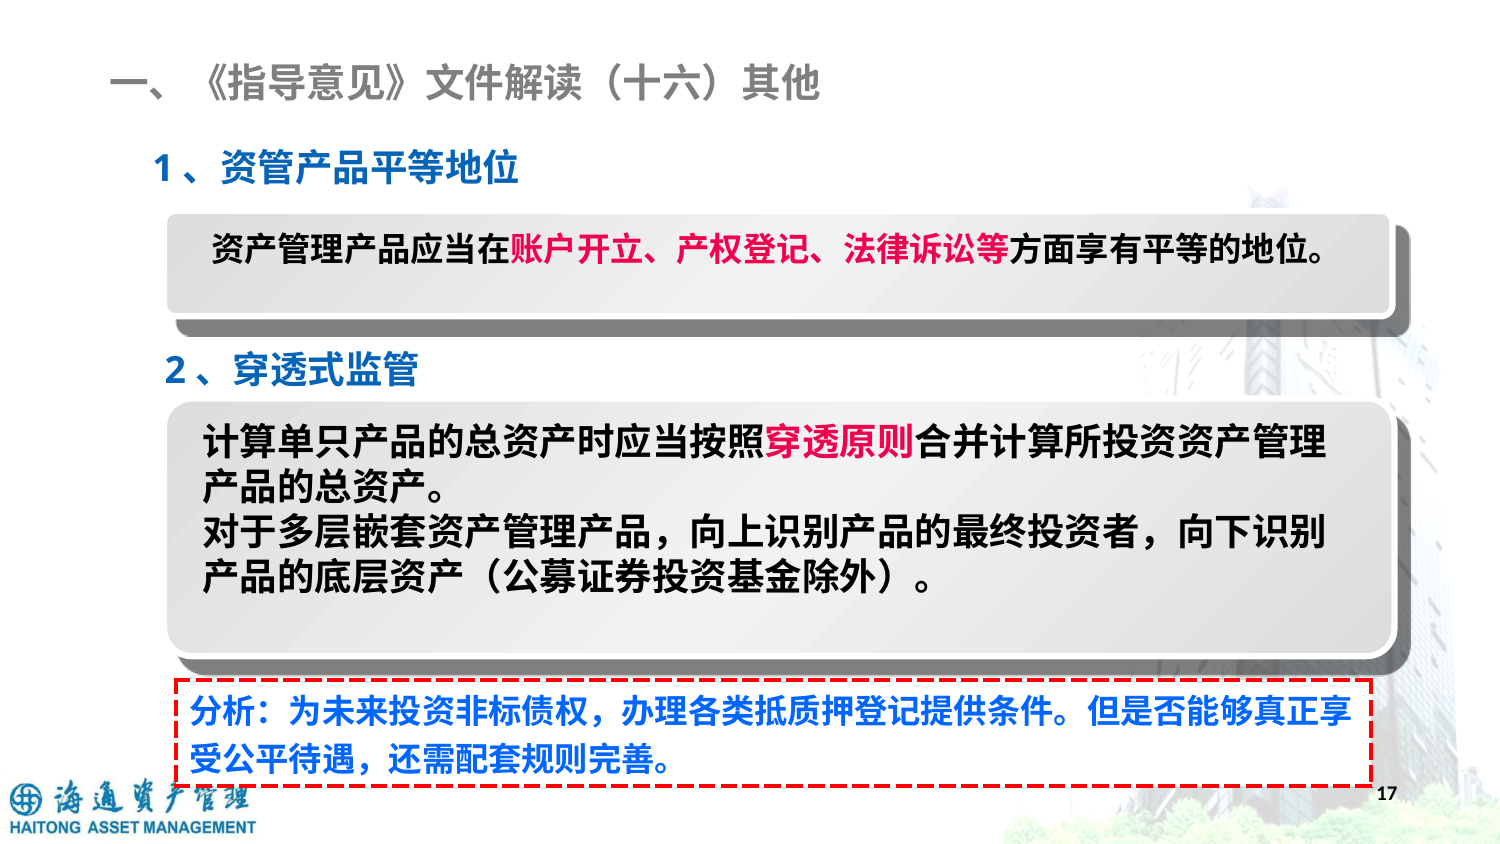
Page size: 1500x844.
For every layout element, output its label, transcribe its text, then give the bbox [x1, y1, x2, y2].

picture [0, 772, 258, 844]
text_box 资产管理产品应当在账户开立、产权登记、法律诉讼等方面享有平等的地位。 [199, 222, 1383, 275]
text_box 1、资管产品平等地位 [140, 137, 1314, 195]
text_box 计算单只产品的总资产时应当按照穿透原则合并计算所投资资产管理产品的总资产。 对于多层嵌套资产管理产品，向上识别产品的最终投资者，向下识别产品的底层资产（公募证券投资基金除外）。 [187, 410, 1371, 605]
text_box 一、《指导意见》文件解读（十六）其他 [97, 52, 1329, 112]
table_header 分析：为未来投资非标债权，办理各类抵质押登记提供条件。但是否能够真正享受公平待遇，还需配套规则完善。 [176, 680, 1371, 786]
text_box [163, 398, 1395, 657]
text_box [164, 210, 1393, 317]
text_box 17 [1335, 762, 1398, 805]
text_box 2、穿透式监管 [152, 339, 1327, 397]
